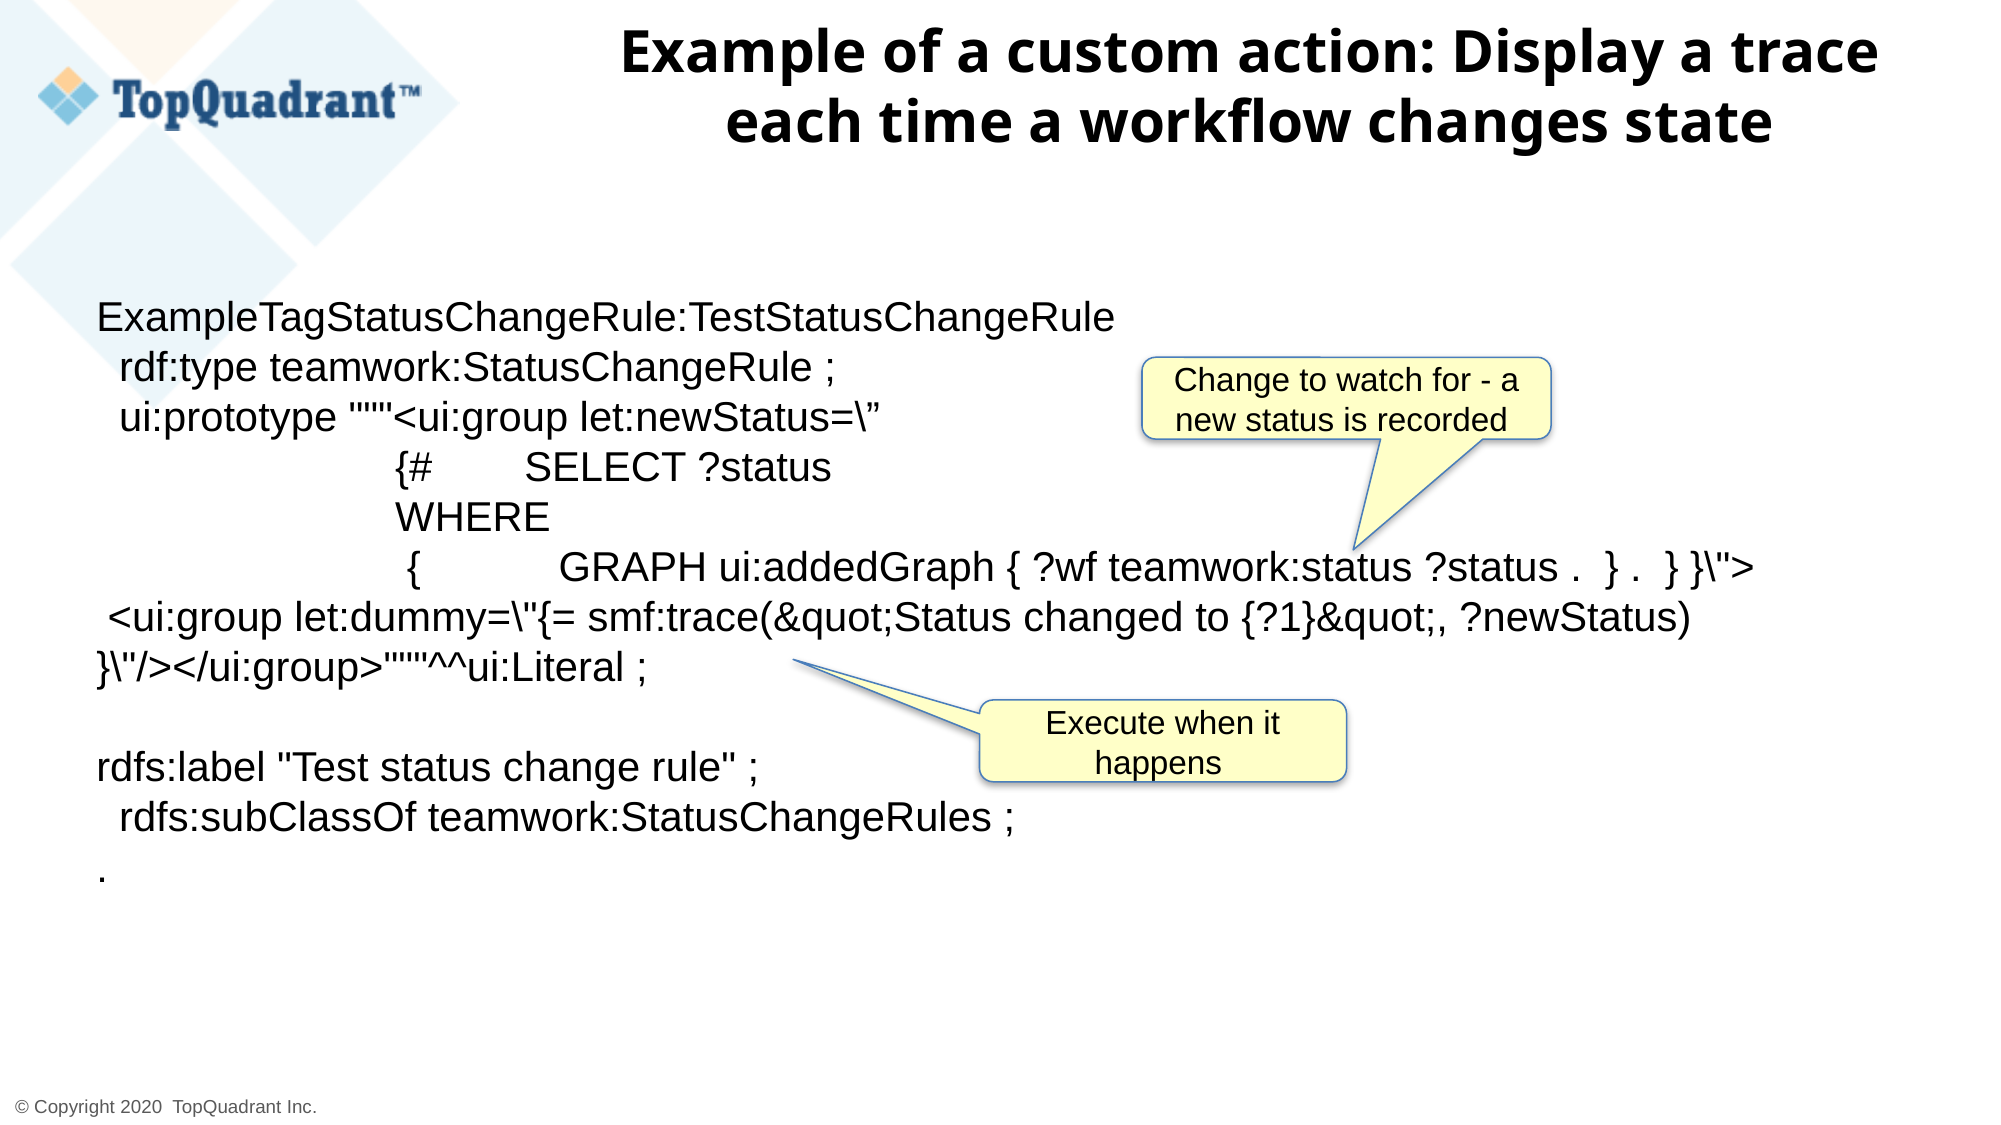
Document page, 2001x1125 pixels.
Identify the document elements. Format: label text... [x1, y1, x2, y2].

text_box Change to watch for - a new status is recorded [1141, 356, 1552, 551]
text_box Execute when it happens [792, 658, 1348, 783]
title Example of a custom action: Display a trace each time a workflow changes state [533, 12, 1967, 155]
picture [0, 0, 460, 409]
list ExampleTagStatusChangeRule:TestStatusChangeRule rdf:type teamwork:StatusChangeRule ; ui:prototype """<ui:group let:newStatus=\” {# SELECT ?status WHERE { GRAPH ui:addedGraph { ?wf teamwork:status ?status . } . } }\"> <ui:group let:dummy=\"{= smf:trace(&quot;Status changed to {?1}&quot;, ?newStatus) }\"/></ui:group>"""^^ui:Literal ; rdfs:label "Test status change rule" ; rdfs:subClassOf teamwork:StatusChangeRules ; . [81, 282, 1882, 888]
